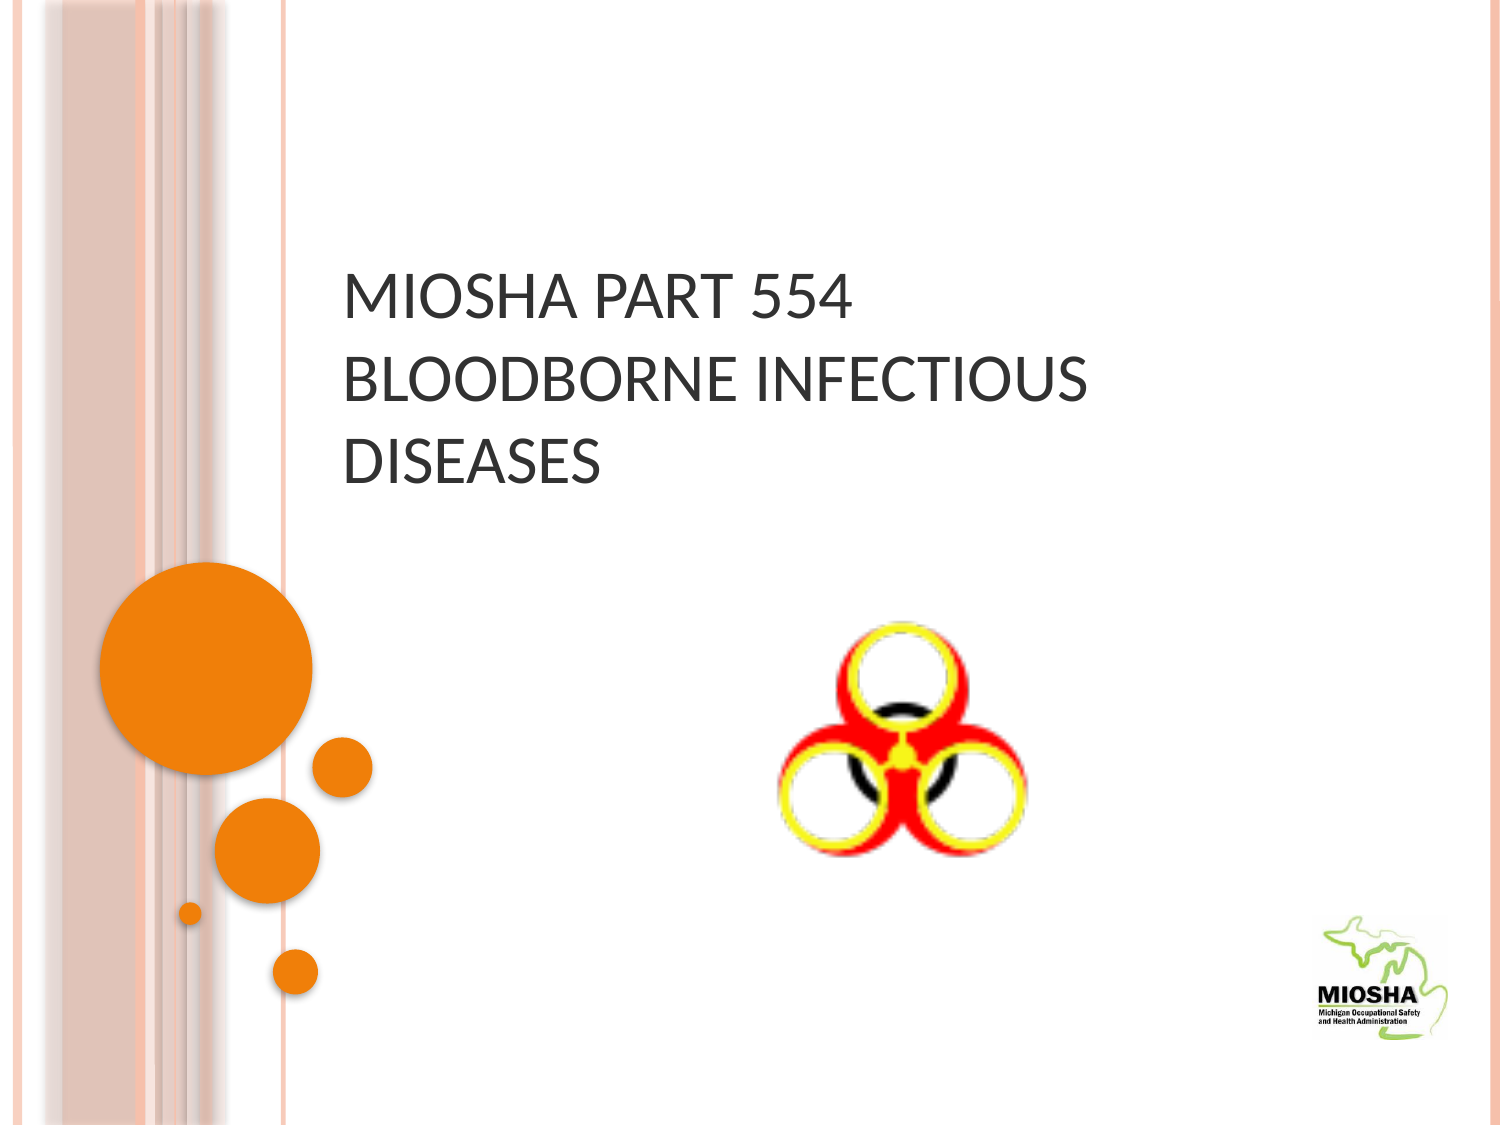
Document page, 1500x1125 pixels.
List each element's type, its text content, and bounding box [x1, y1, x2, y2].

picture [683, 505, 1125, 892]
picture [1312, 914, 1448, 1041]
title MIOSHA Part 554 Bloodborne Infectious Diseases [328, 271, 1229, 505]
